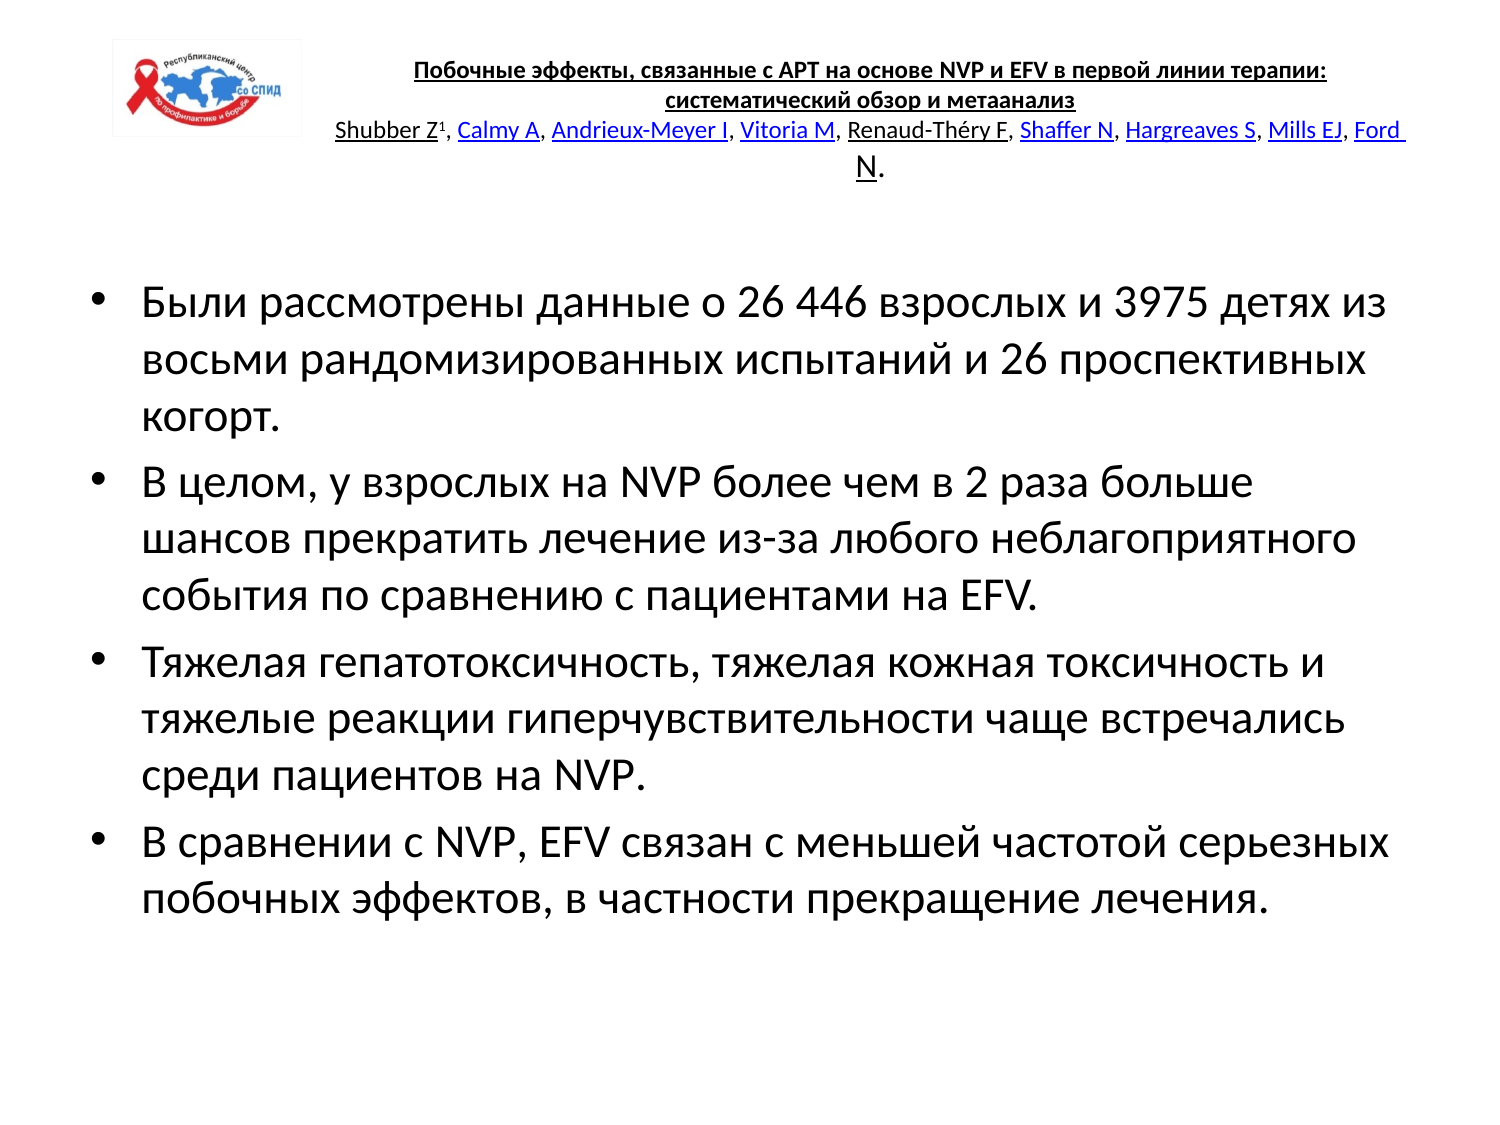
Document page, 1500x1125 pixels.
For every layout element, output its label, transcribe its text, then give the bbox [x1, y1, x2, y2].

title Побочные эффекты, связанные с АРТ на основе NVP и EFV в первой линии терапии: систематический обзор и метаанализ Shubber Z1, Calmy A, Andrieux-Meyer I, Vitoria M, Renaud-Théry F, Shaffer N, Hargreaves S, Mills EJ, Ford N. [316, 45, 1425, 233]
picture [111, 39, 302, 137]
list Были рассмотрены данные о 26 446 взрослых и 3975 детях из восьми рандомизированных испытаний и 26 проспективных когорт. В целом, у взрослых на NVP более чем в 2 раза больше шансов прекратить лечение из-за любого неблагоприятного события по сравнению с пациентами на EFV. Тяжелая гепатотоксичность, тяжелая кожная токсичность и тяжелые реакции гиперчувствительности чаще встречались среди пациентов на NVP. В сравнении с NVP, EFV связан с меньшей частотой серьезных побочных эффектов, в частности прекращение лечения. [75, 262, 1425, 1005]
